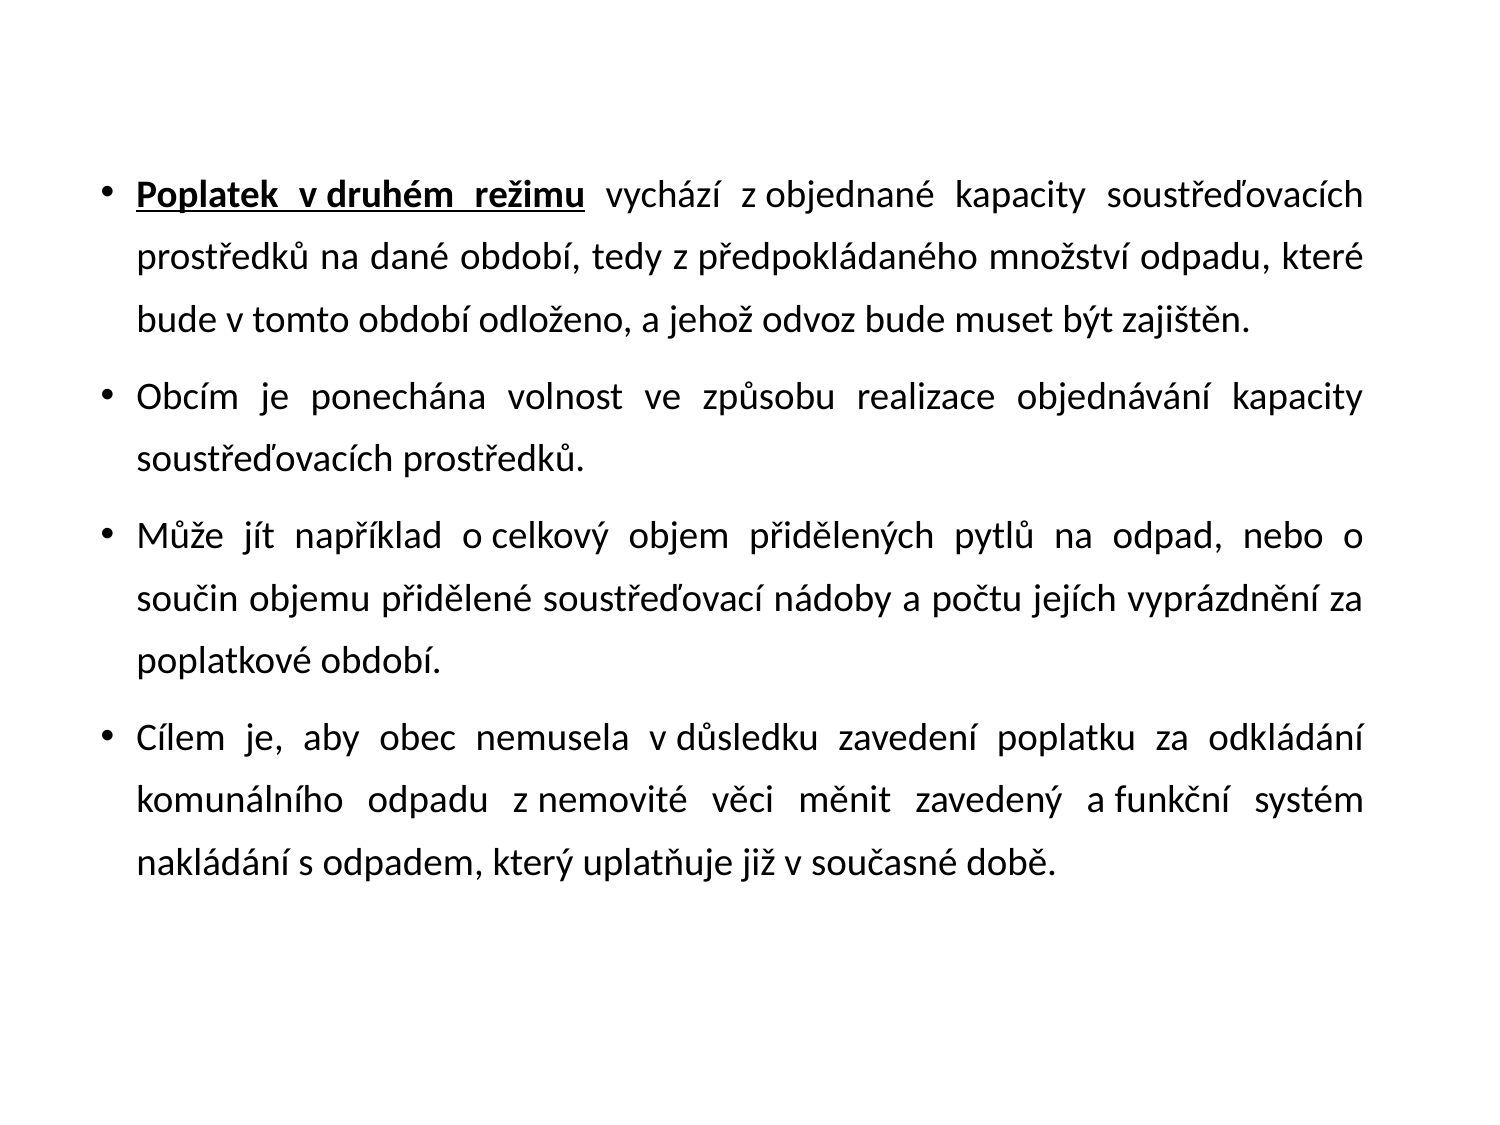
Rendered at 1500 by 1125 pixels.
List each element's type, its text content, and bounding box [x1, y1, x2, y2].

list Poplatek v druhém režimu vychází z objednané kapacity soustřeďovacích prostředků na dané období, tedy z předpokládaného množství odpadu, které bude v tomto období odloženo, a jehož odvoz bude muset být zajištěn. Obcím je ponechána volnost ve způsobu realizace objednávání kapacity soustřeďovacích prostředků. Může jít například o celkový objem přidělených pytlů na odpad, nebo o součin objemu přidělené soustřeďovací nádoby a počtu jejích vyprázdnění za poplatkové období. Cílem je, aby obec nemusela v důsledku zavedení poplatku za odkládání komunálního odpadu z nemovité věci měnit zavedený a funkční systém nakládání s odpadem, který uplatňuje již v současné době. [85, 144, 1380, 911]
